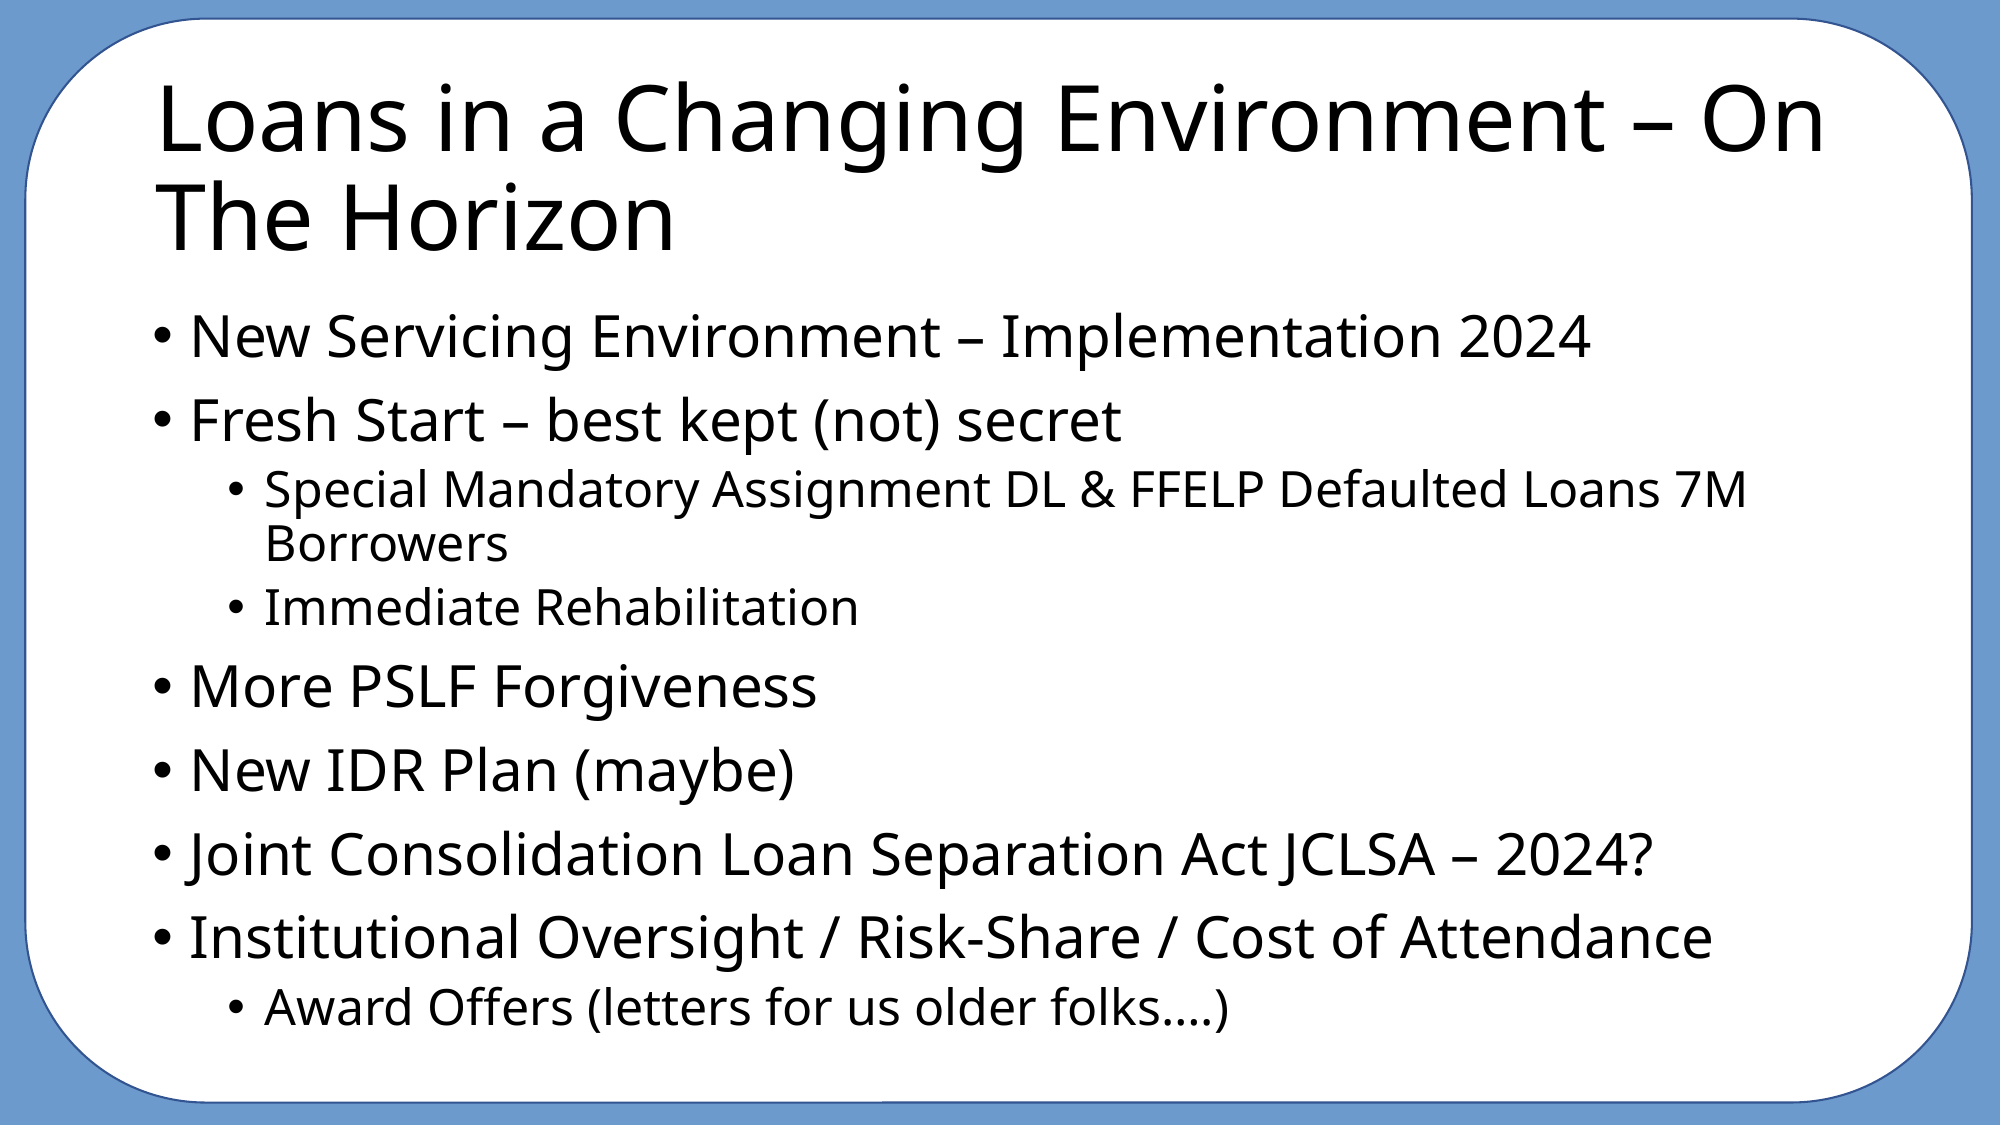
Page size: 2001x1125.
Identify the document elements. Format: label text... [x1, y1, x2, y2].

title Loans in a Changing Environment – On The Horizon [140, 62, 1866, 280]
list New Servicing Environment – Implementation 2024 Fresh Start – best kept (not) secret Special Mandatory Assignment DL & FFELP Defaulted Loans 7M Borrowers Immediate Rehabilitation More PSLF Forgiveness New IDR Plan (maybe) Joint Consolidation Loan Separation Act JCLSA – 2024? Institutional Oversight / Risk-Share / Cost of Attendance Award Offers (letters for us older folks….) [137, 299, 1863, 1014]
